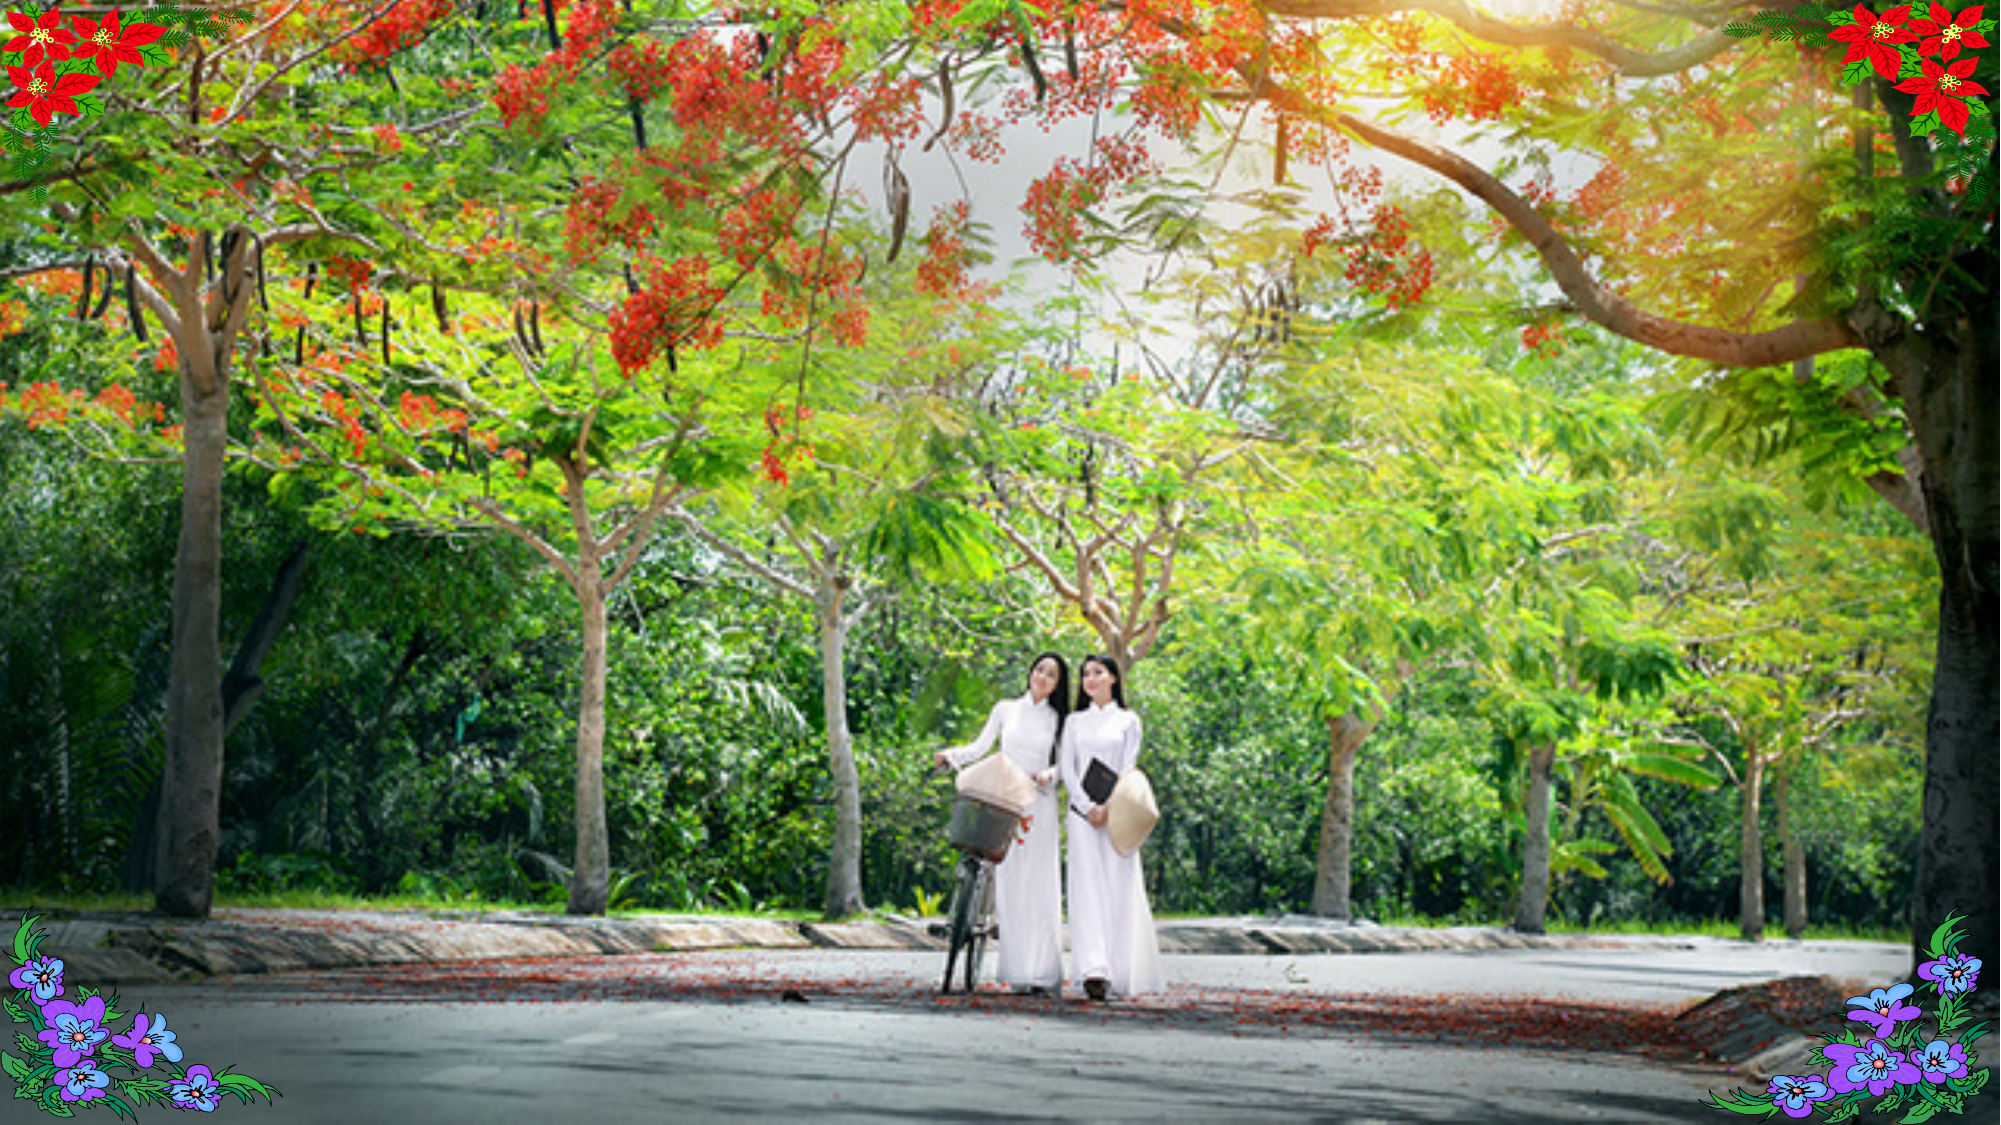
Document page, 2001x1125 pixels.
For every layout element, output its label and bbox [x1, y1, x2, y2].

text_box [0, 0, 2000, 1125]
